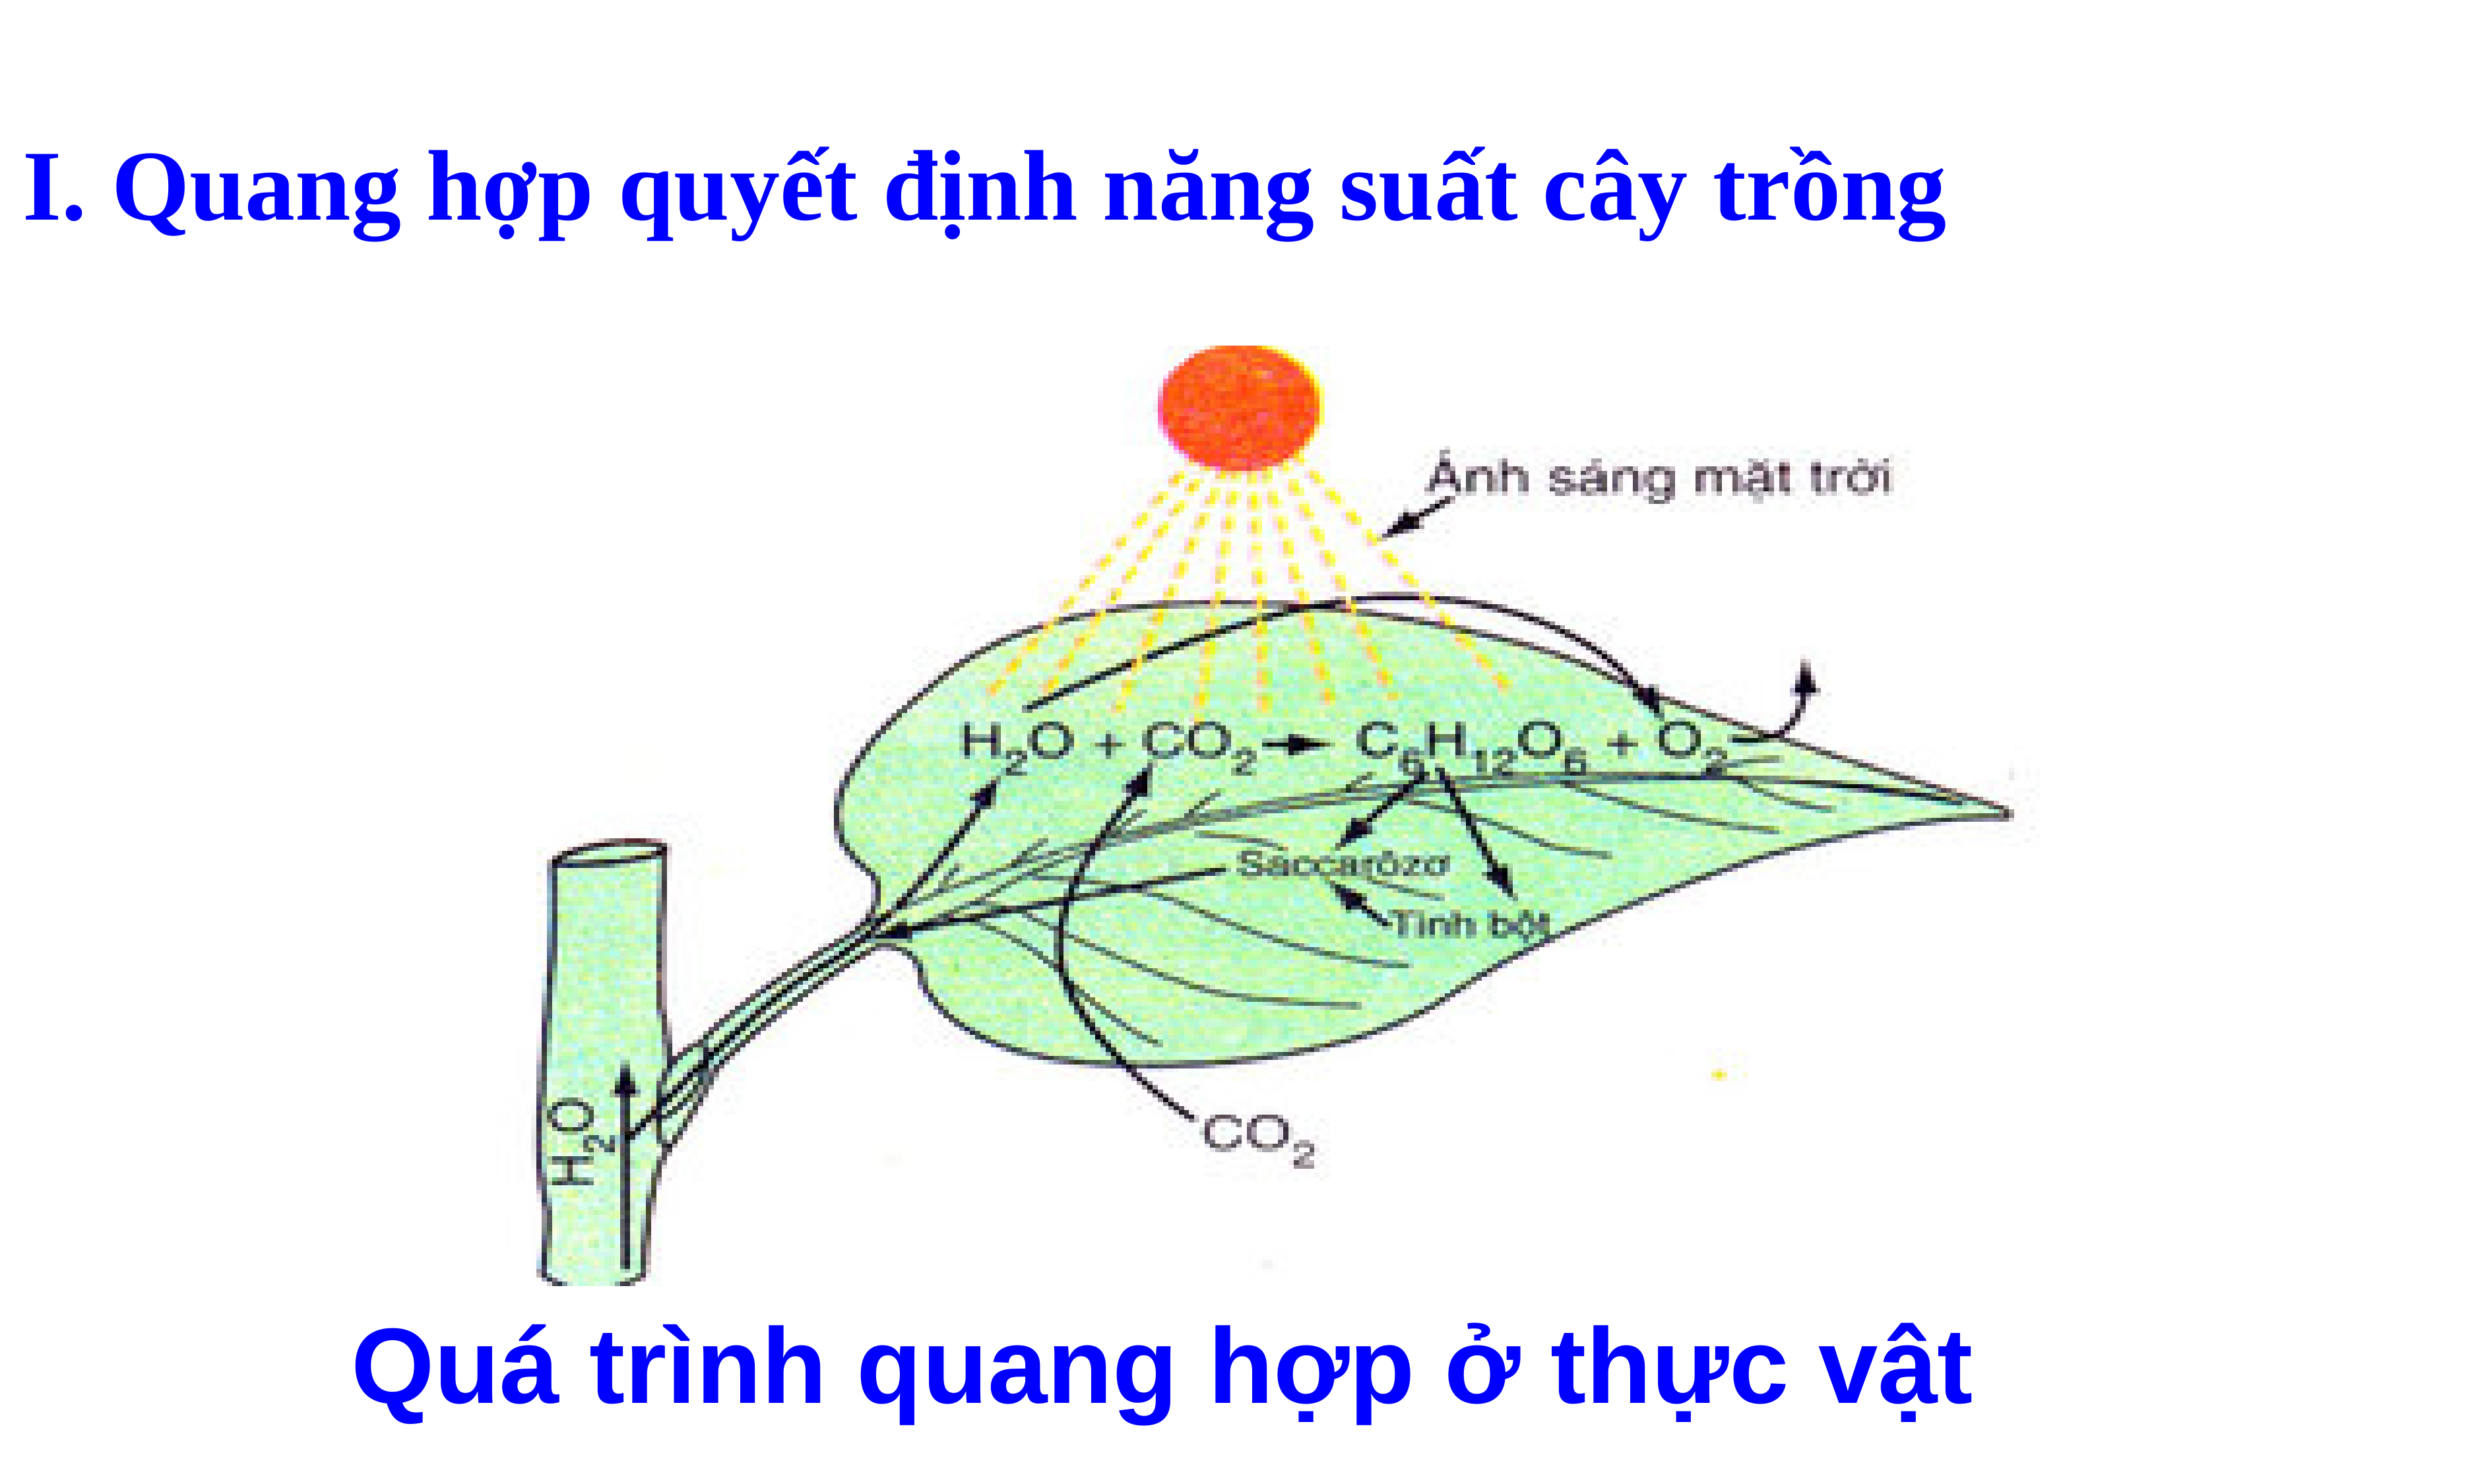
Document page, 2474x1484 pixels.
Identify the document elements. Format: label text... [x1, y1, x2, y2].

text_box Quá trình quang hợp ở thực vật [329, 1284, 2281, 1437]
picture [494, 346, 2062, 1287]
text_box I. Quang hợp quyết định năng suất cây trồng [0, 108, 2413, 251]
